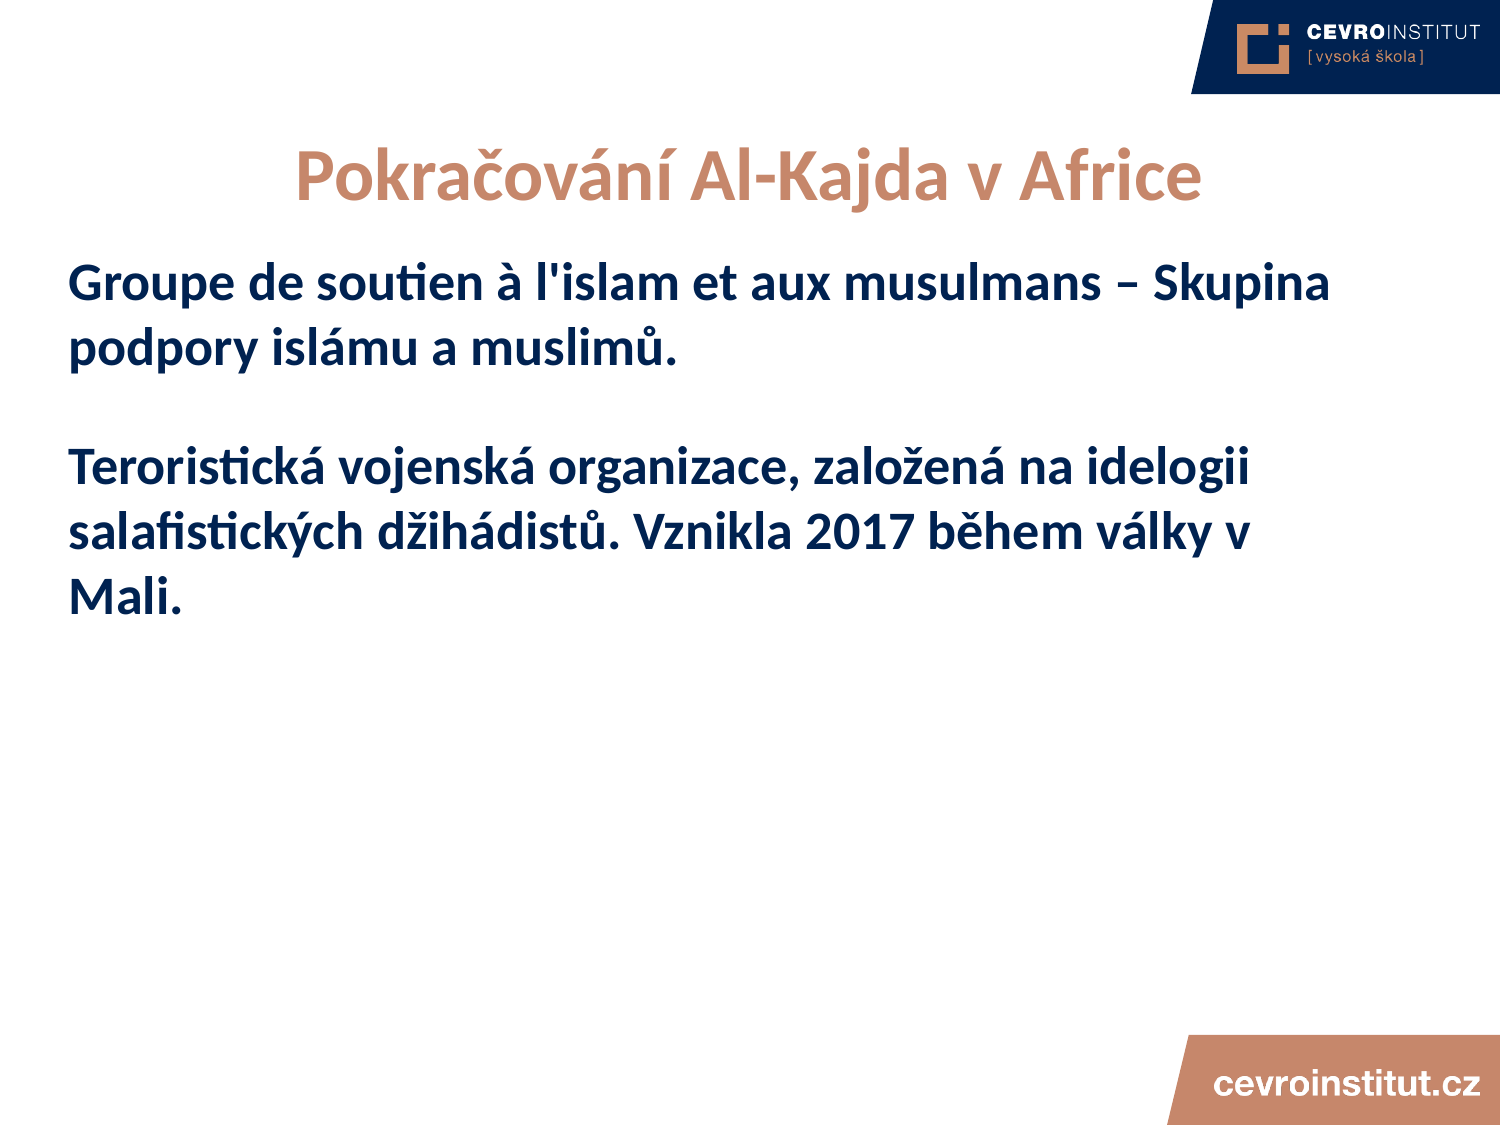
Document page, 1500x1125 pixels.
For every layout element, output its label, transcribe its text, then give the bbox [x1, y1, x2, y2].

picture [1237, 24, 1480, 74]
title Pokračování Al-Kajda v Africe [68, 94, 1431, 245]
list Groupe de soutien à l'islam et aux musulmans – Skupina podpory islámu a muslimů. Teroristická vojenská organizace, založená na idelogii salafistických džihádistů. Vznikla 2017 během války v Mali. [68, 245, 1431, 1035]
picture [1214, 1069, 1480, 1096]
